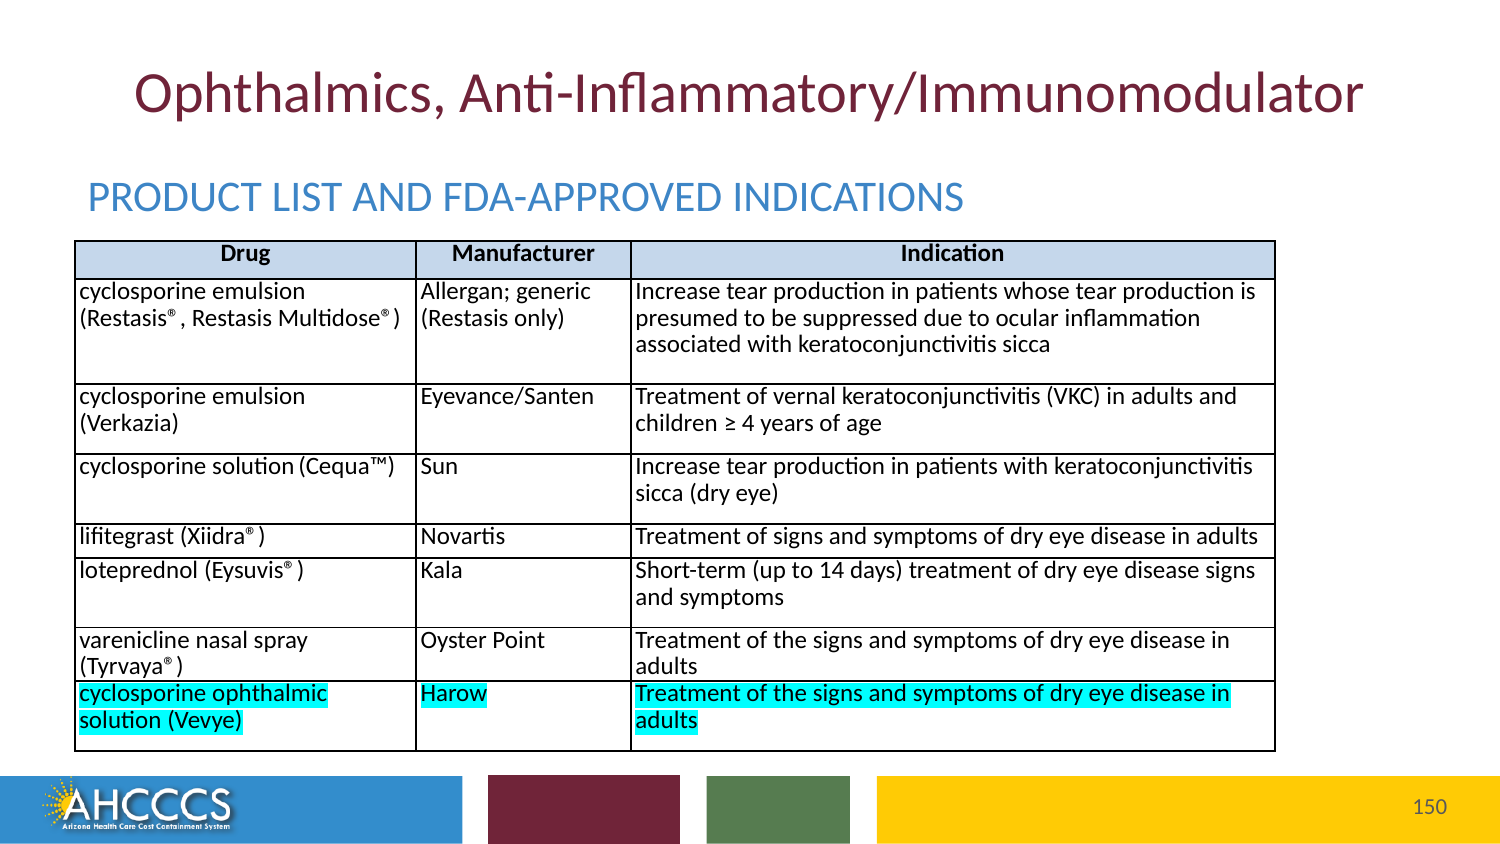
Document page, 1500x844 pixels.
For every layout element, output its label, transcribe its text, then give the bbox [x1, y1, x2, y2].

text_box PRODUCT LIST AND FDA-APPROVED INDICATIONS [72, 160, 1016, 299]
table_cell Treatment of signs and symptoms of dry eye disease in adults [632, 525, 1274, 557]
table_cell Increase tear production in patients whose tear production is presumed to be suppressed due to ocular inflammation associated with keratoconjunctivitis sicca [632, 280, 1274, 308]
table_cell cyclosporine solution (Cequa™) [76, 455, 415, 523]
table_cell cyclosporine emulsion (Restasis®, Restasis Multidose®) [76, 280, 415, 383]
text_box [224, 308, 1500, 384]
table_header Manufacturer [417, 242, 630, 278]
picture [42, 776, 230, 830]
table_cell Harow [417, 682, 630, 750]
table_cell Novartis [417, 525, 630, 557]
title Ophthalmics, Anti-Inflammatory/Immunomodulator [75, 22, 1425, 163]
table_cell Short-term (up to 14 days) treatment of dry eye disease signs and symptoms [632, 559, 1274, 627]
table_cell varenicline nasal spray (Tyrvaya®) [76, 628, 415, 680]
table_cell Eyevance/Santen [417, 385, 630, 453]
table_cell Treatment of the signs and symptoms of dry eye disease in adults [632, 682, 1274, 750]
table_cell Oyster Point [417, 628, 630, 680]
table_header Indication [632, 242, 1274, 278]
table_cell Treatment of vernal keratoconjunctivitis (VKC) in adults and children ≥ 4 years of age [632, 385, 1274, 453]
table_cell loteprednol (Eysuvis®) [76, 559, 415, 627]
table_cell Sun [417, 455, 630, 523]
table_cell cyclosporine ophthalmic solution (Vevye) [76, 682, 415, 750]
table_cell Treatment of the signs and symptoms of dry eye disease in adults [632, 628, 1274, 680]
table_cell Increase tear production in patients with keratoconjunctivitis sicca (dry eye) [632, 455, 1274, 523]
table_header Drug [76, 242, 415, 278]
table_cell lifitegrast (Xiidra®) [76, 525, 415, 557]
table_cell Allergan; generic (Restasis only) [417, 280, 630, 308]
table_cell Kala [417, 559, 630, 627]
table_cell cyclosporine emulsion (Verkazia) [76, 385, 415, 453]
